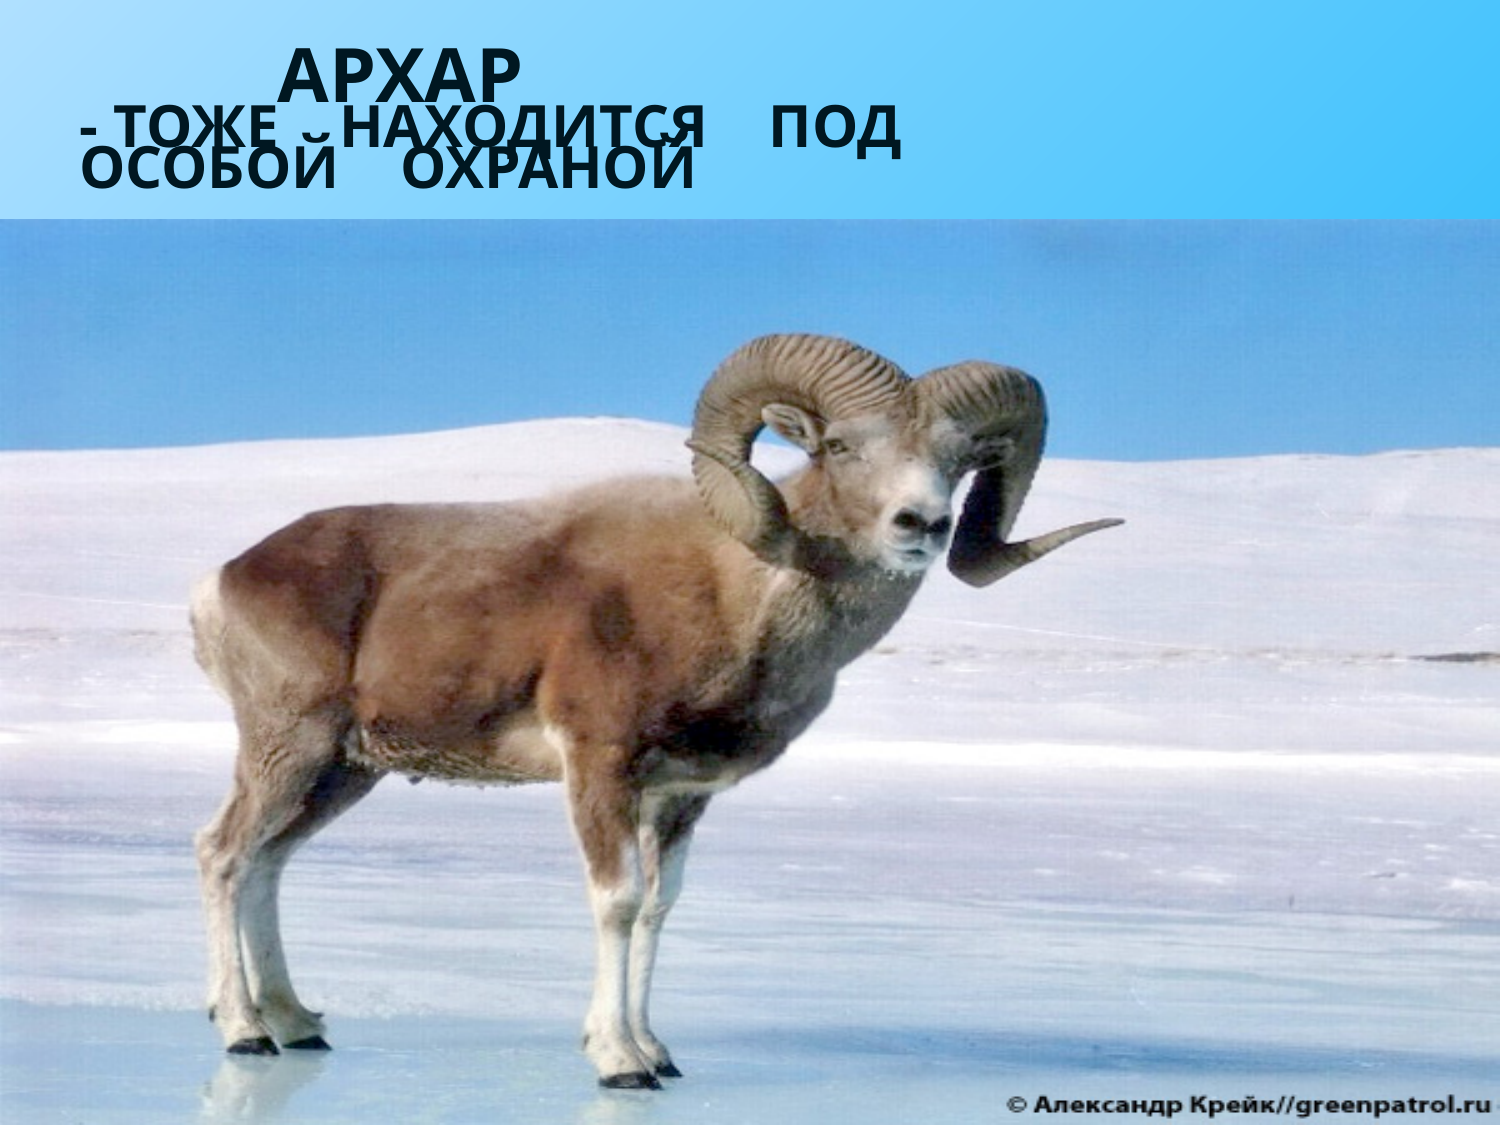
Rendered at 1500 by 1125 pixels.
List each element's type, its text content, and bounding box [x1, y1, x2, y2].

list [0, 219, 1500, 1125]
title АРХАР - ТОЖЕ НАХОДИТСЯ ПОД ОСОБОЙ ОХРАНОЙ [64, 0, 1164, 209]
